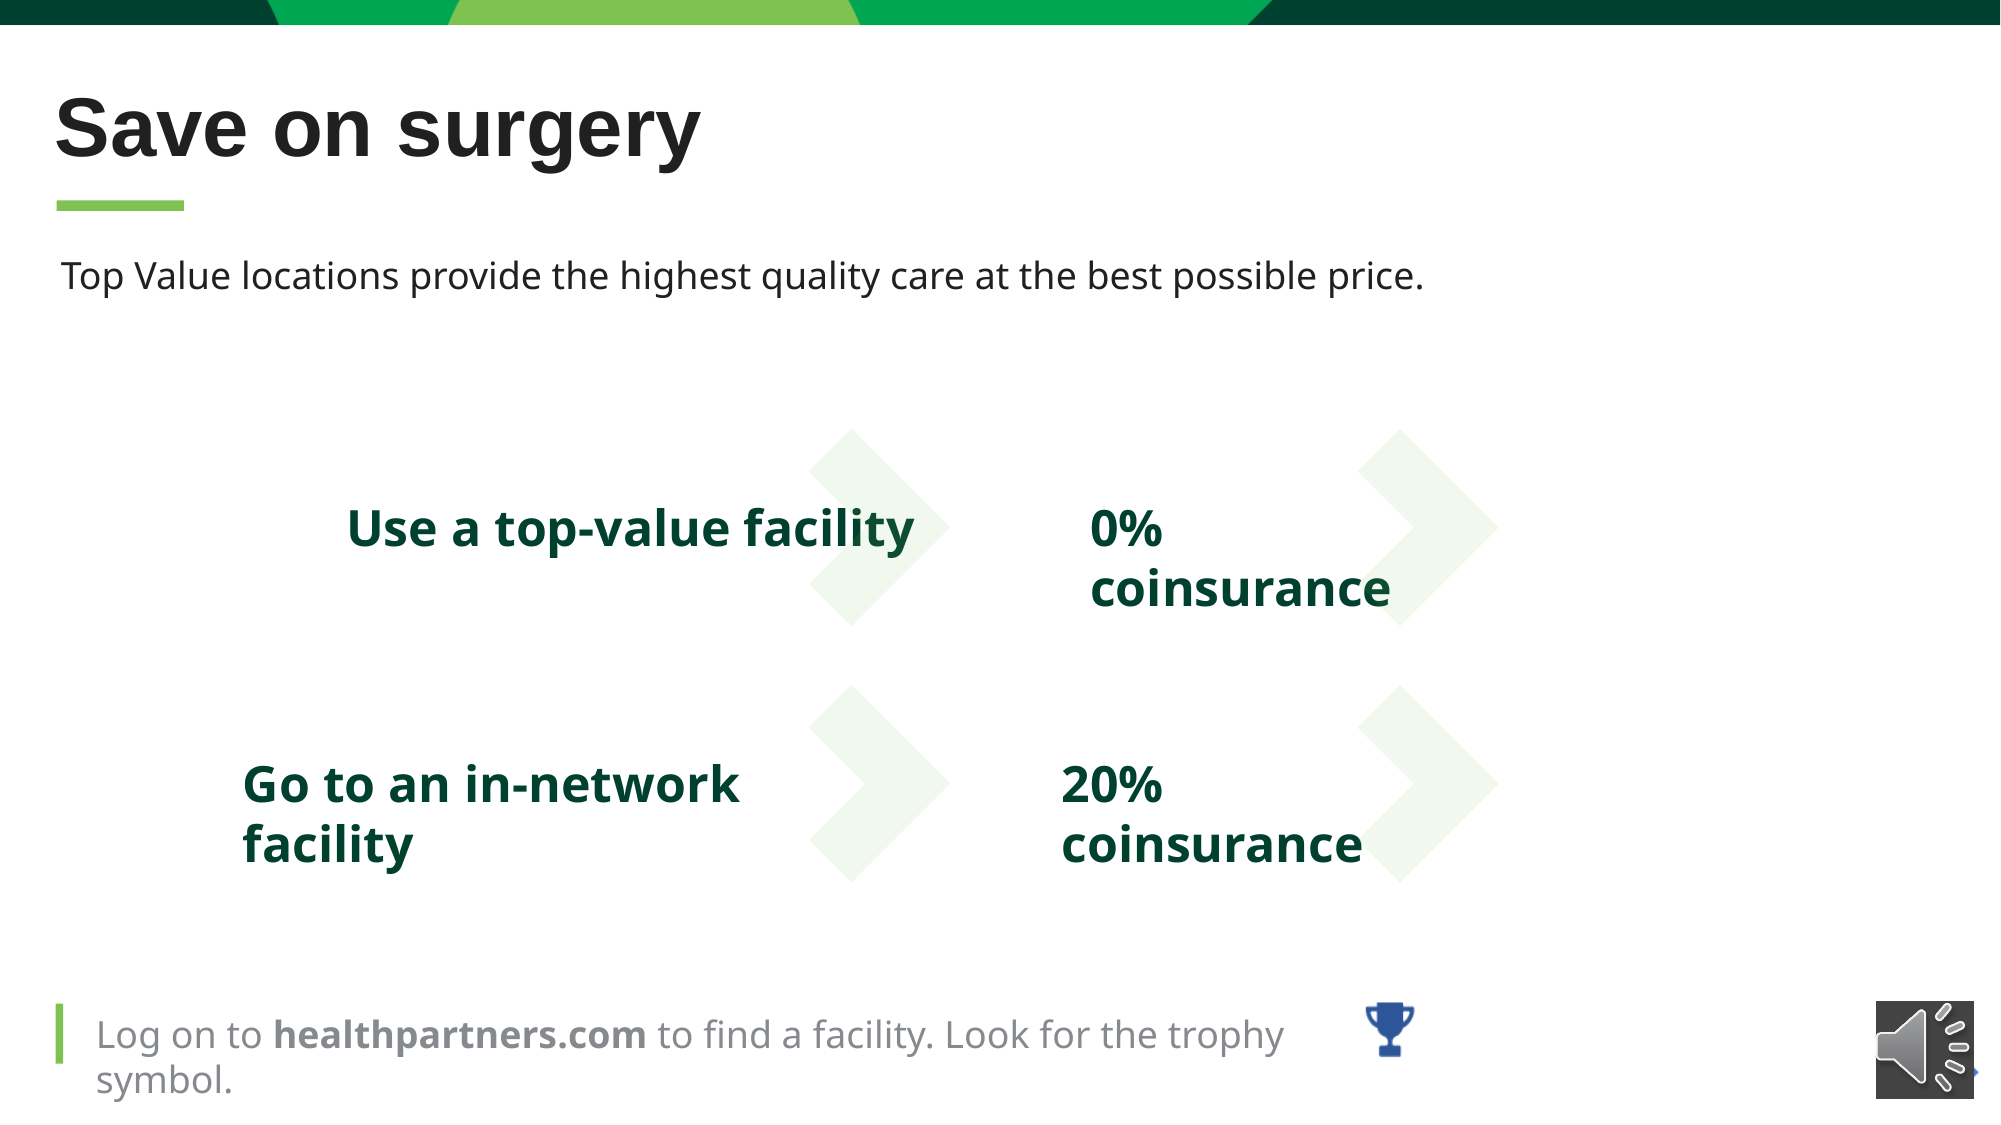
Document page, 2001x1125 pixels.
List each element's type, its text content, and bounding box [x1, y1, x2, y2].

picture [0, 0, 2001, 1125]
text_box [331, 457, 1024, 598]
text_box Log on to healthpartners.com to find a facility. Look for the trophy symbol. [81, 1003, 1391, 1109]
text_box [1046, 714, 1491, 854]
text_box [55, 1003, 64, 1065]
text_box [1075, 457, 1491, 598]
title Save on surgery [39, 36, 1893, 223]
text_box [228, 714, 922, 854]
text_box Top Value locations provide the highest quality care at the best possible price. [46, 244, 1526, 305]
